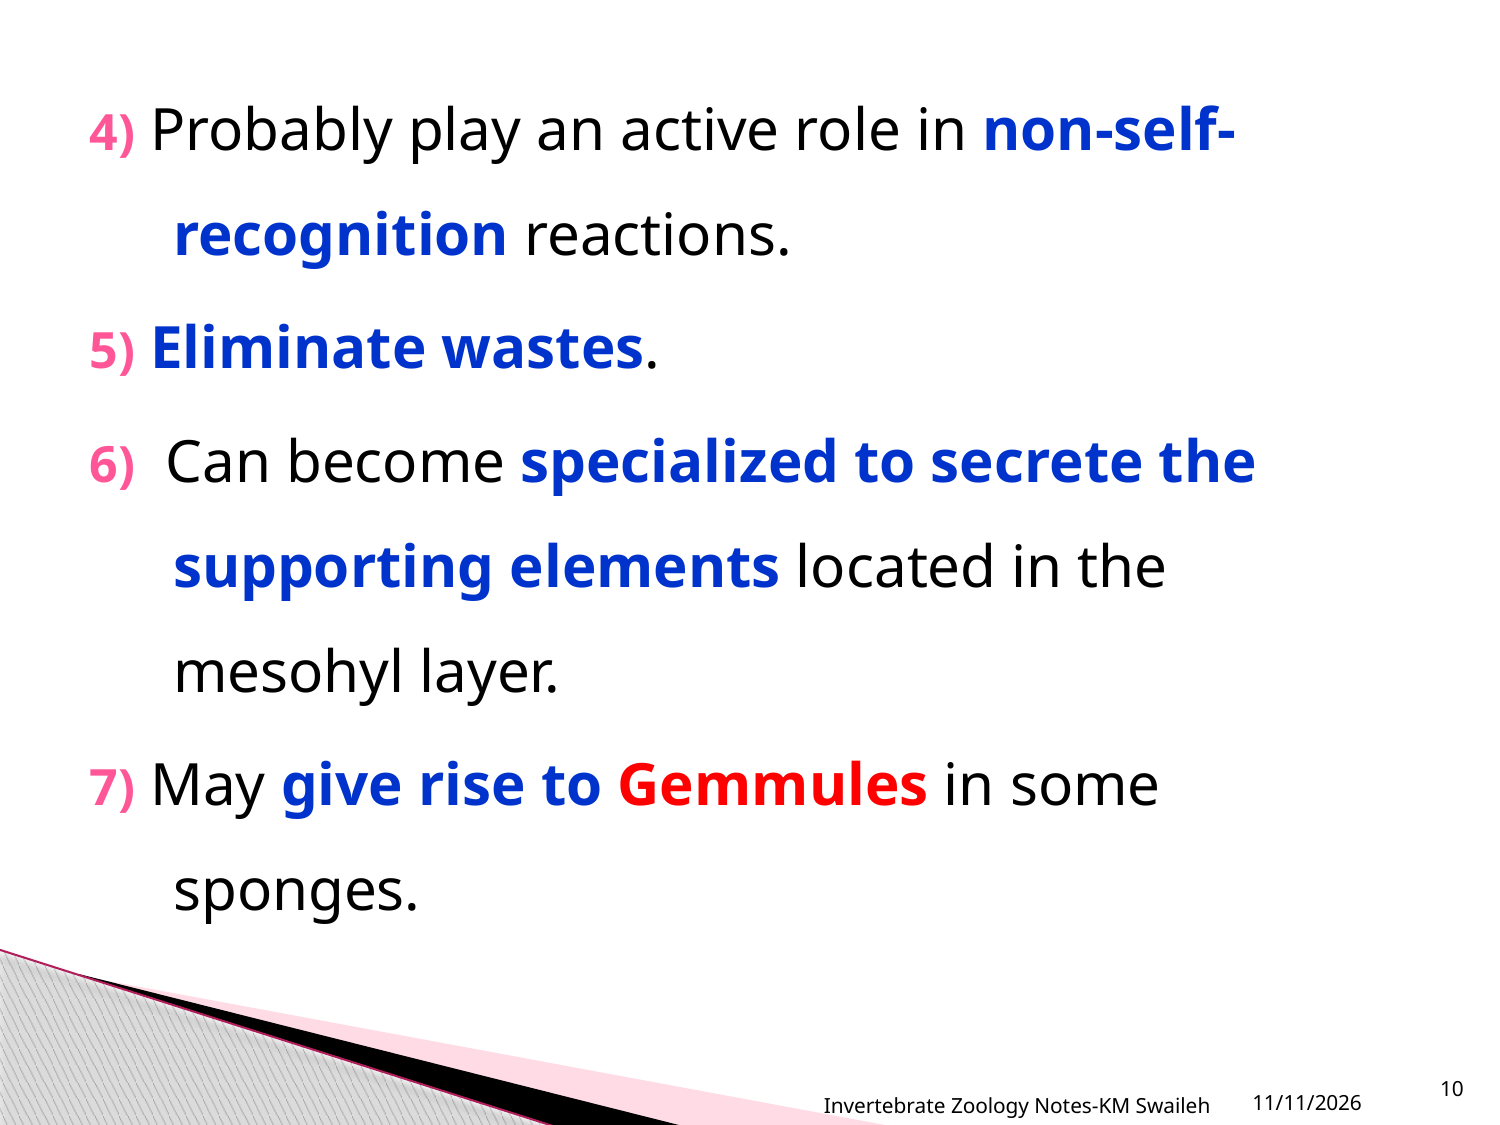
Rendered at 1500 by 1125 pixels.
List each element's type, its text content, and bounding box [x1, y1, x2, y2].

footer Invertebrate Zoology Notes-KM Swaileh [718, 1051, 1225, 1125]
slide_number 10 [1418, 1051, 1479, 1112]
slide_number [1237, 1065, 1500, 1125]
list 4) Probably play an active role in non-self-recognition reactions. 5) Eliminate wastes. 6) Can become specialized to secrete the supporting elements located in the mesohyl layer. 7) May give rise to Gemmules in some sponges. [75, 50, 1425, 986]
